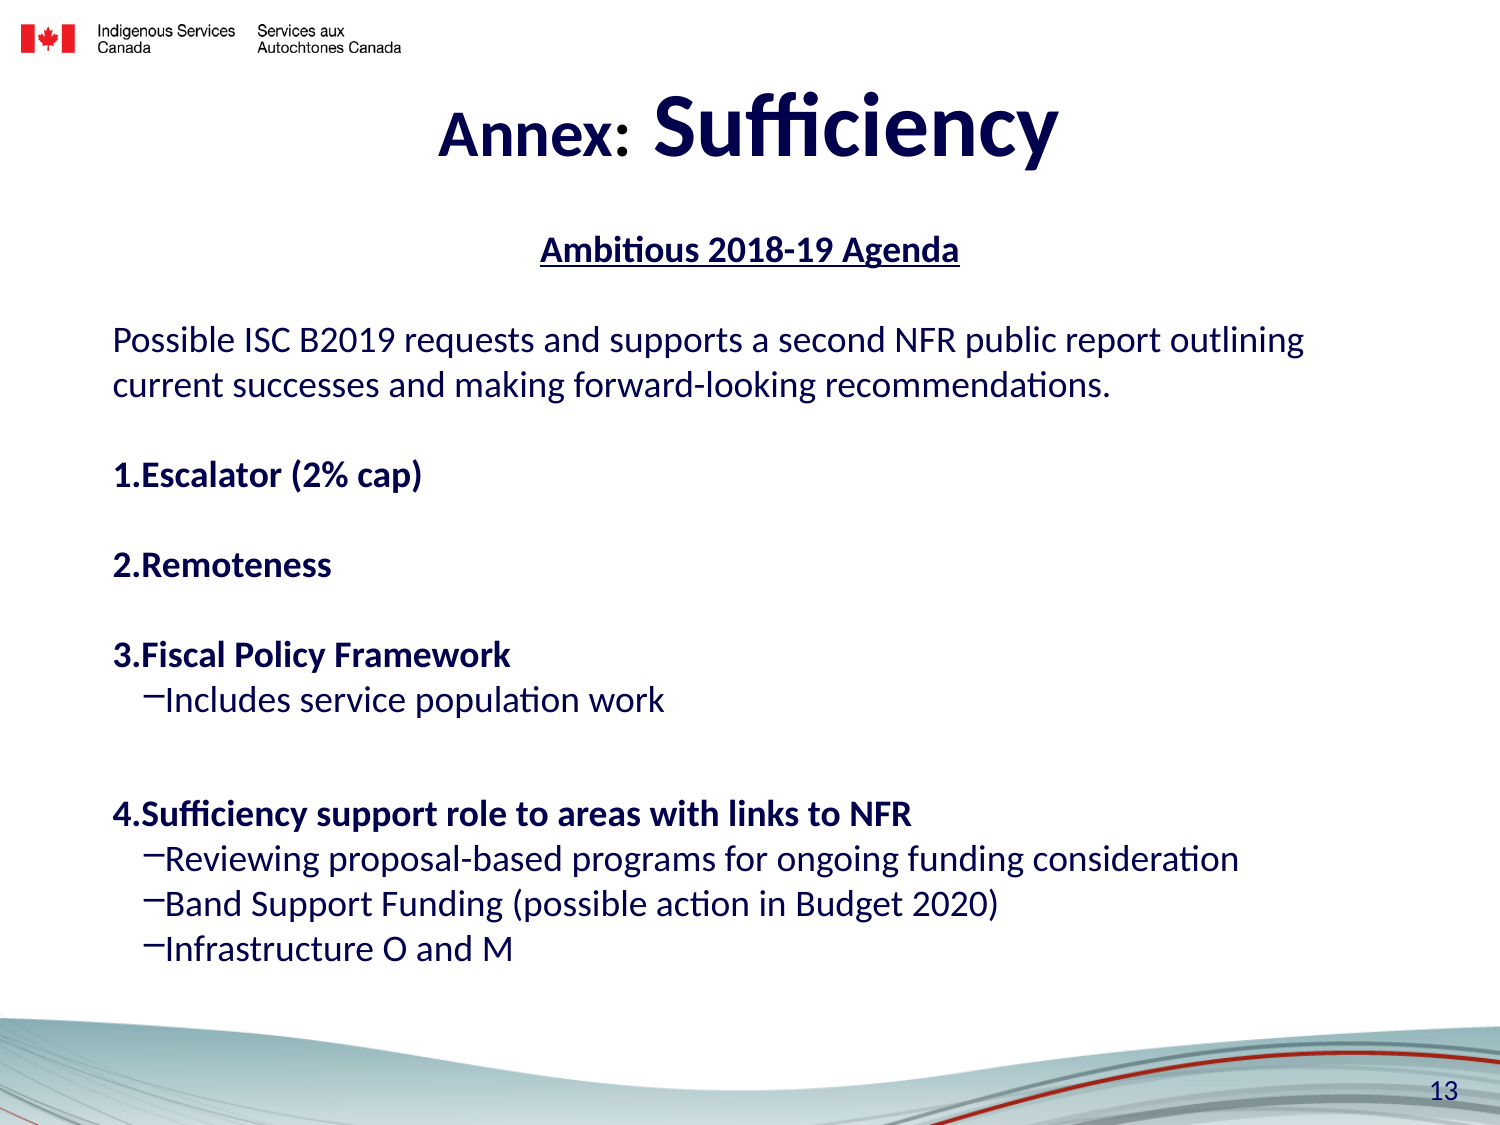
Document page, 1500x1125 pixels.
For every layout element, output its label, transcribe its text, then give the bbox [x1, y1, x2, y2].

text_box Annex: Sufficiency [0, 125, 1500, 175]
picture [0, 175, 1500, 1125]
list Ambitious 2018-19 Agenda Possible ISC B2019 requests and supports a second NFR public report outlining current successes and making forward-looking recommendations. Escalator (2% cap) Remoteness Fiscal Policy Framework Includes service population work Sufficiency support role to areas with links to NFR Reviewing proposal-based programs for ongoing funding consideration Band Support Funding (possible action in Budget 2020) Infrastructure O and M [112, 224, 1388, 1075]
slide_number 13 [1387, 1068, 1500, 1118]
picture [0, 0, 1500, 125]
